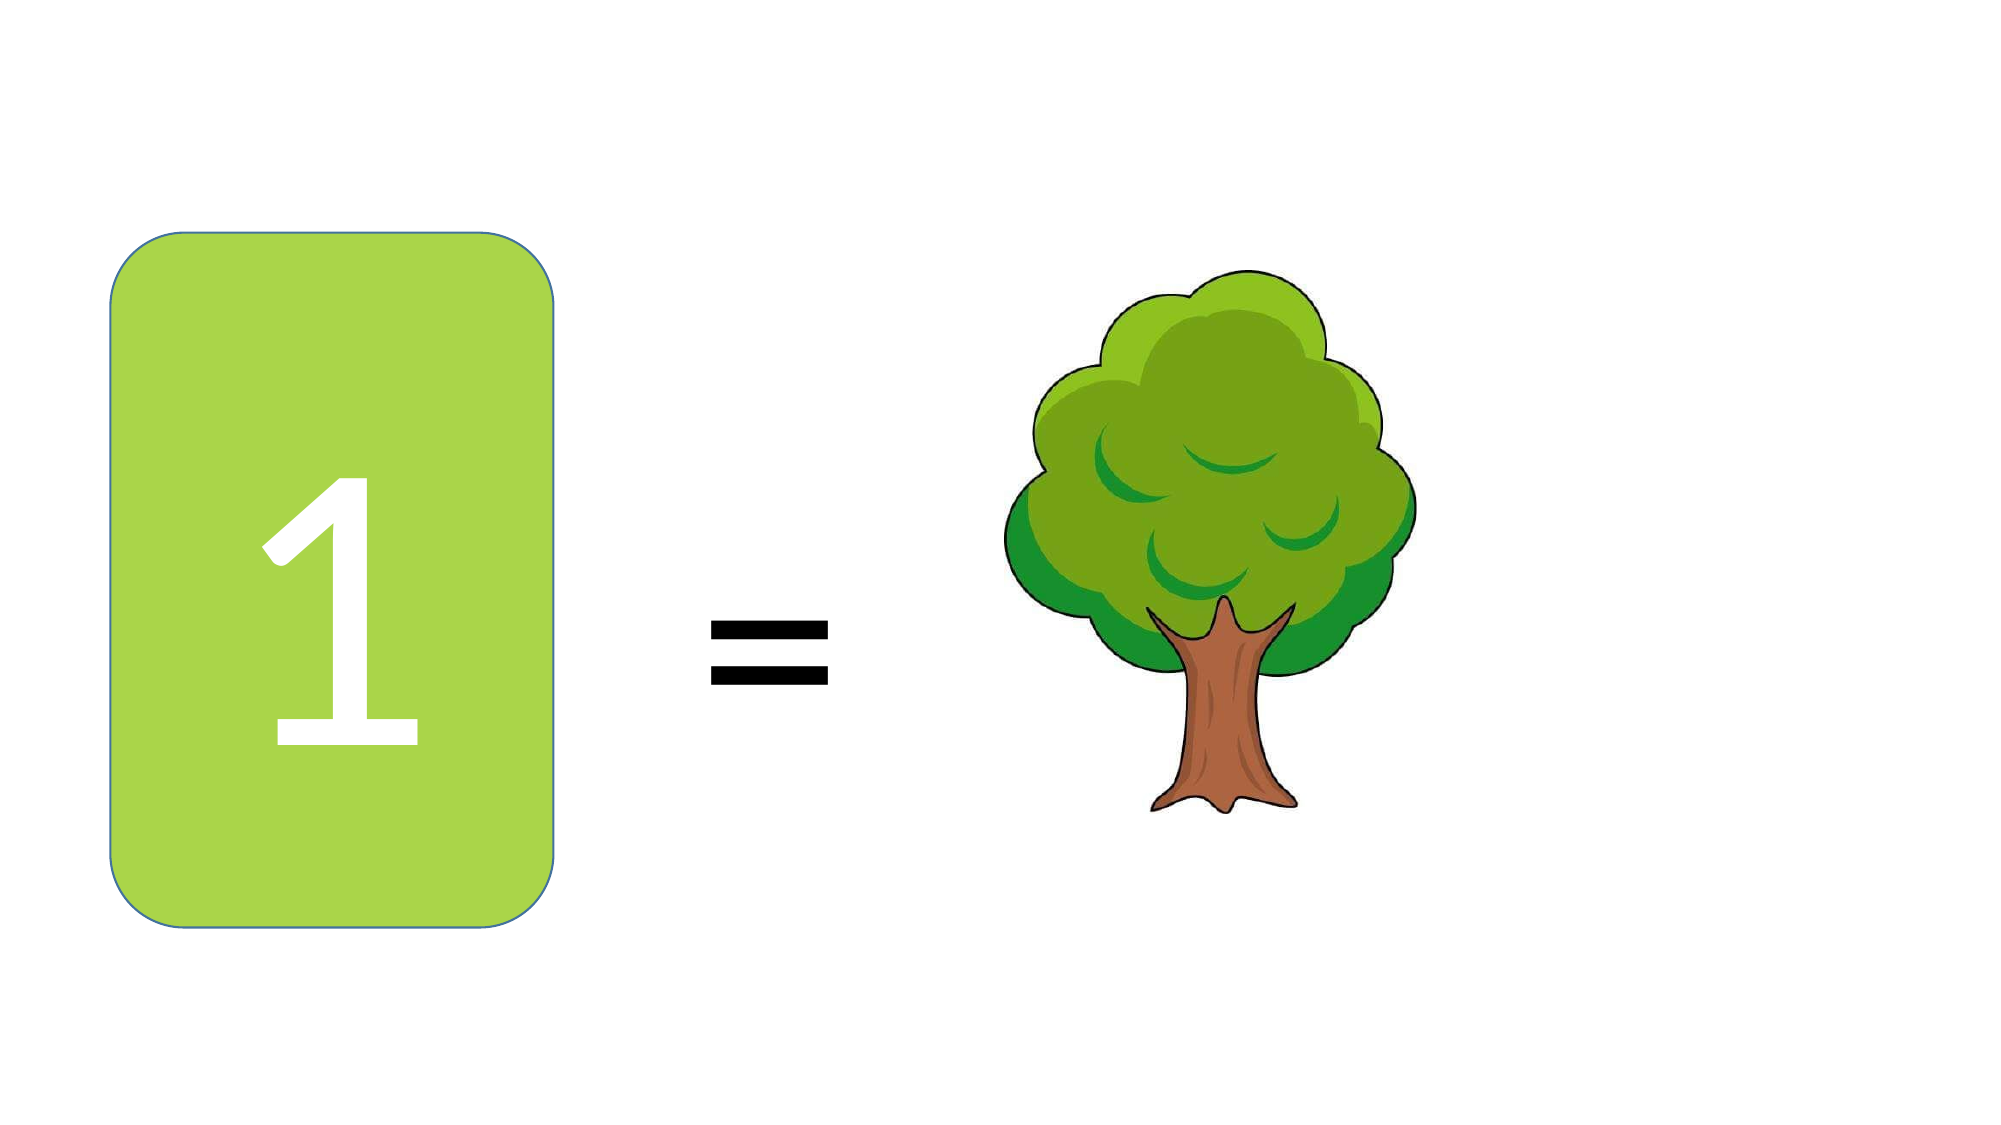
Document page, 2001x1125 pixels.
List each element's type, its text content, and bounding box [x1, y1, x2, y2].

picture [1004, 270, 1417, 814]
text_box = [683, 450, 857, 810]
text_box 1 [109, 231, 555, 929]
